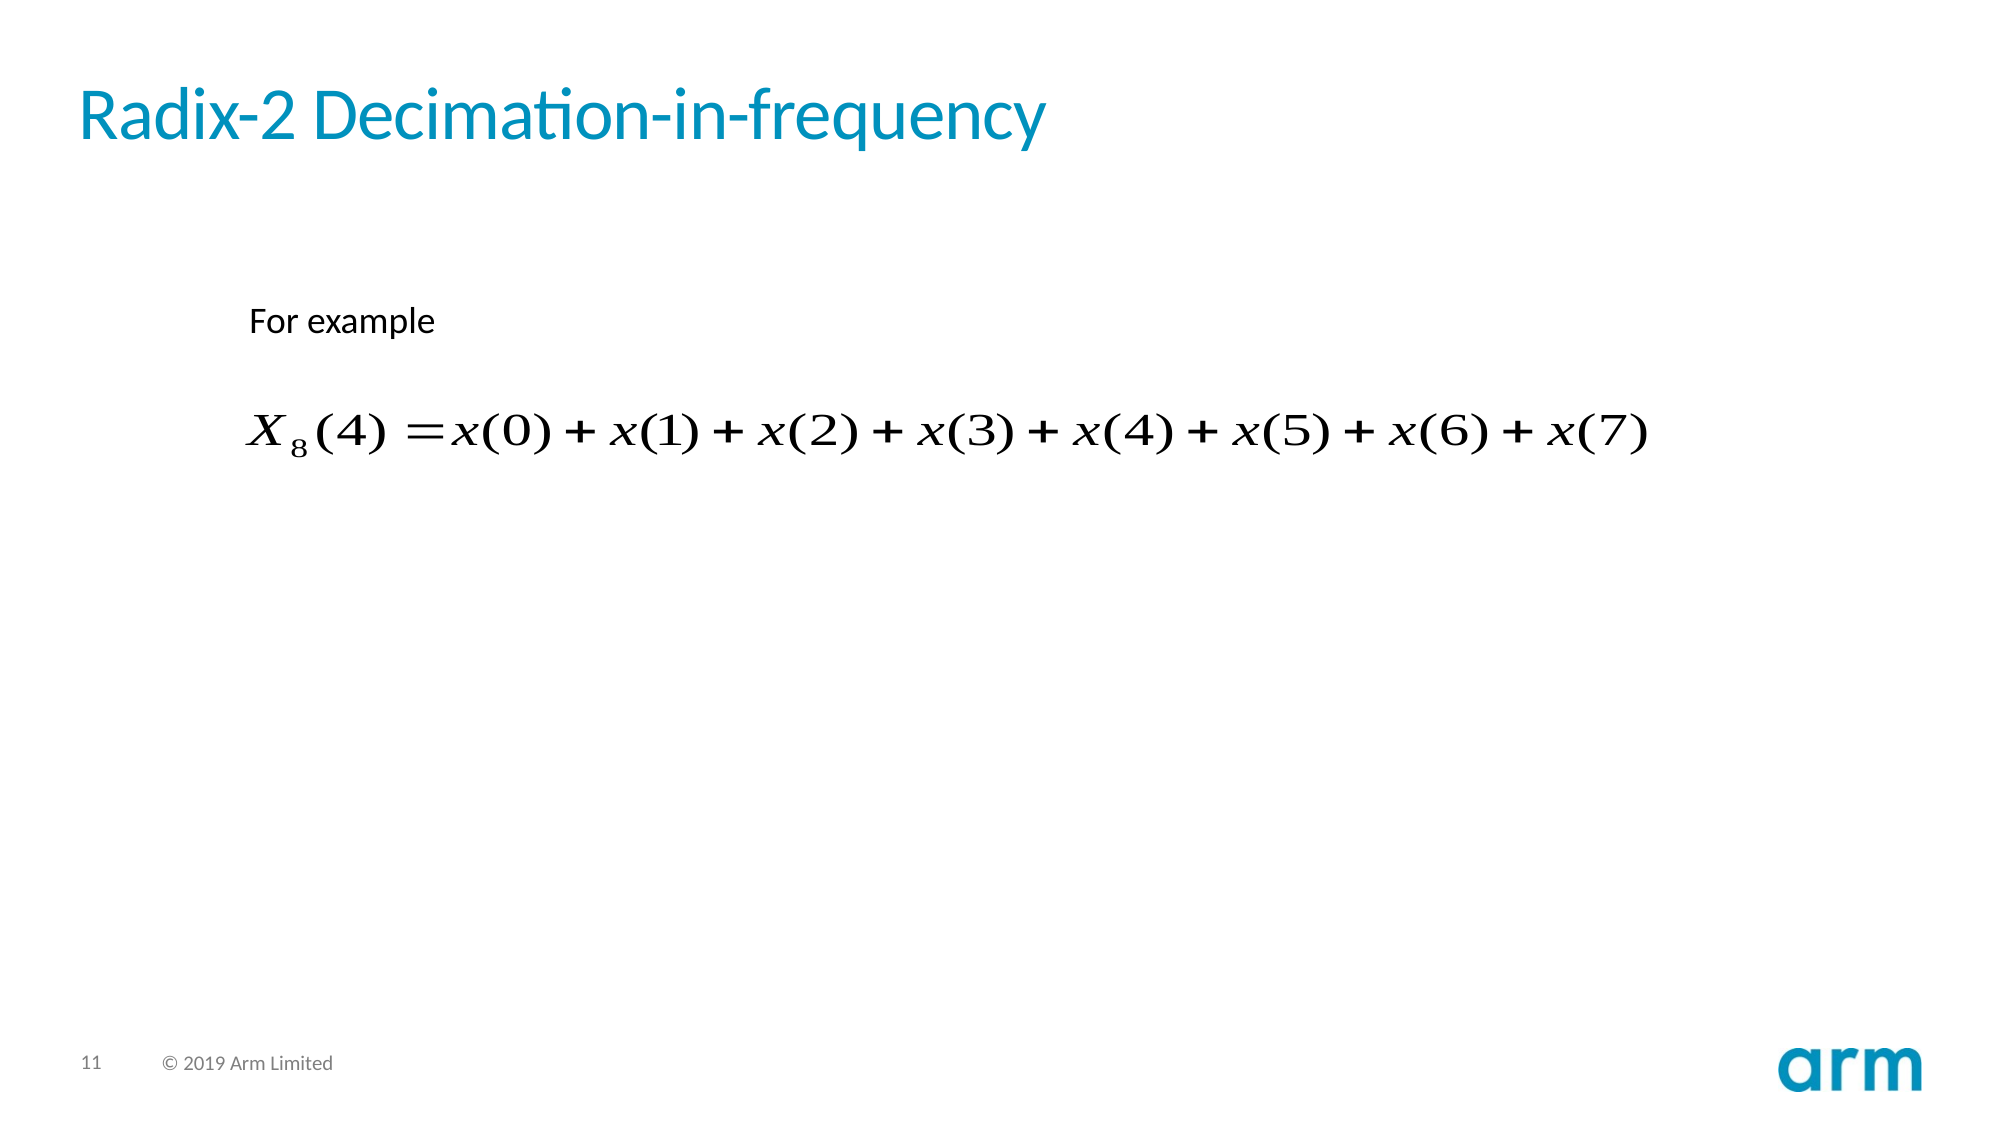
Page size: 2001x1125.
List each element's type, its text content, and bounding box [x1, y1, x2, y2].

picture [1778, 1072, 1794, 1092]
text_box For example [234, 288, 451, 349]
picture [1911, 1048, 1922, 1062]
picture [1788, 1056, 1812, 1083]
title Radix-2 Decimation-in-frequency [78, 78, 1922, 186]
picture [1803, 1048, 1922, 1092]
picture [1889, 1048, 1903, 1053]
picture [1778, 1048, 1794, 1067]
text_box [233, 399, 1659, 469]
